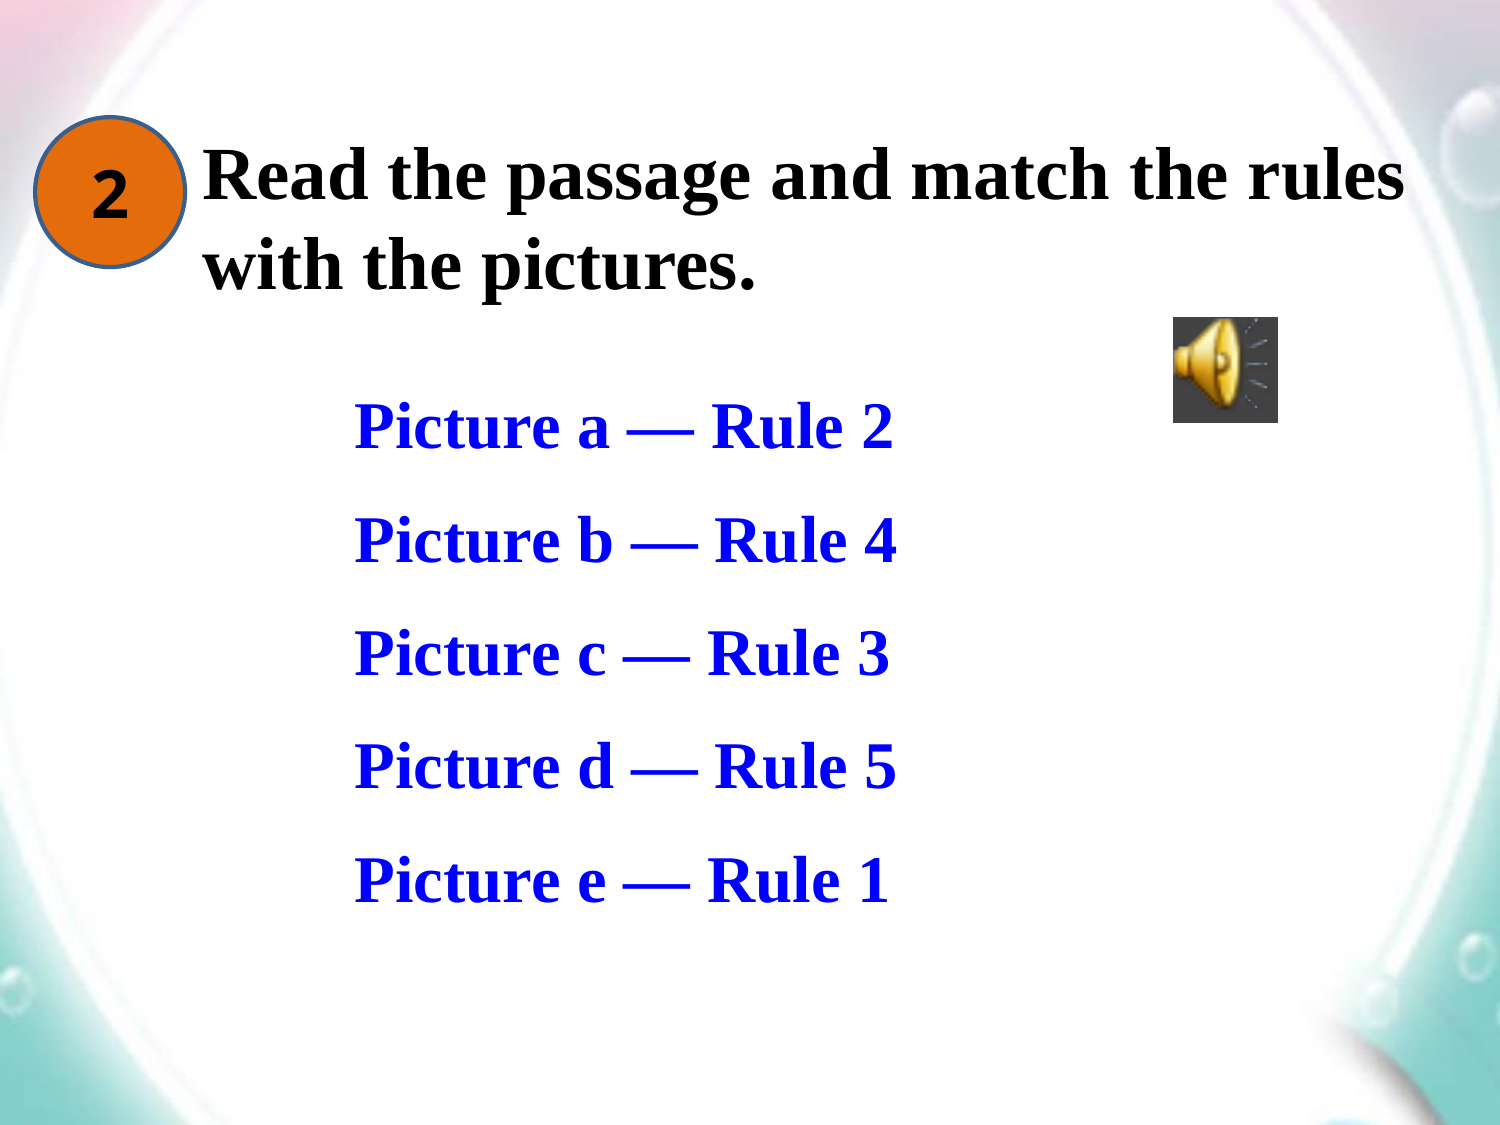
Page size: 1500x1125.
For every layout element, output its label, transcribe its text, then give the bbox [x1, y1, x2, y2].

text_box Read the passage and match the rules with the pictures. [187, 117, 1454, 312]
text_box 2 [32, 115, 188, 270]
picture [0, 0, 1500, 1125]
text_box Picture a — Rule 2 Picture b — Rule 4 Picture c — Rule 3 Picture d — Rule 5 Picture e — Rule 1 [339, 374, 1161, 923]
